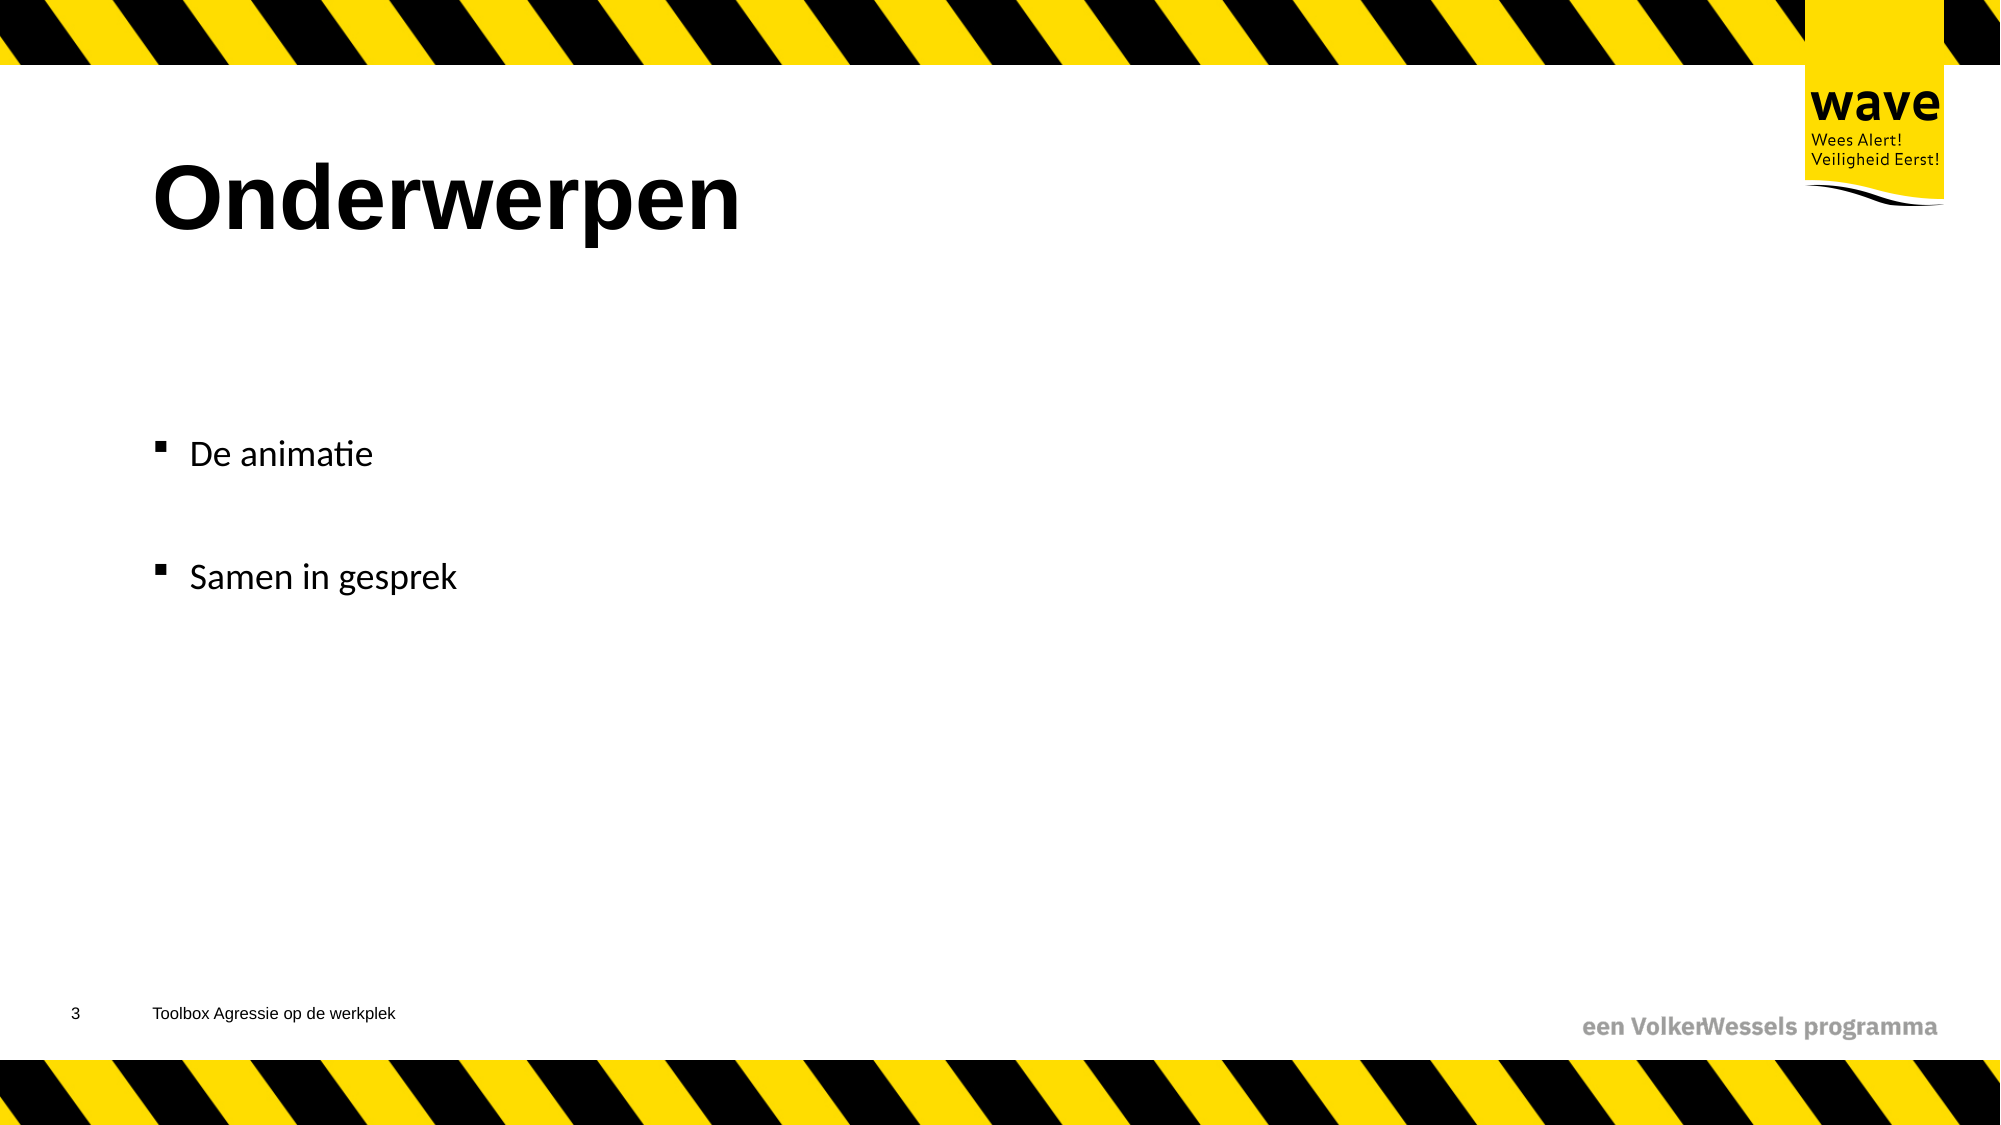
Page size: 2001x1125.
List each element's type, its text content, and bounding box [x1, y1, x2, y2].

list De animatie Samen in gesprek [137, 299, 1863, 967]
footer Toolbox Agressie op de werkplek [138, 995, 825, 1032]
picture [0, 1060, 2000, 1125]
slide_number 4 [56, 995, 138, 1032]
picture [0, 0, 2000, 206]
title Onderwerpen [137, 121, 1863, 278]
picture [1576, 1014, 1944, 1042]
